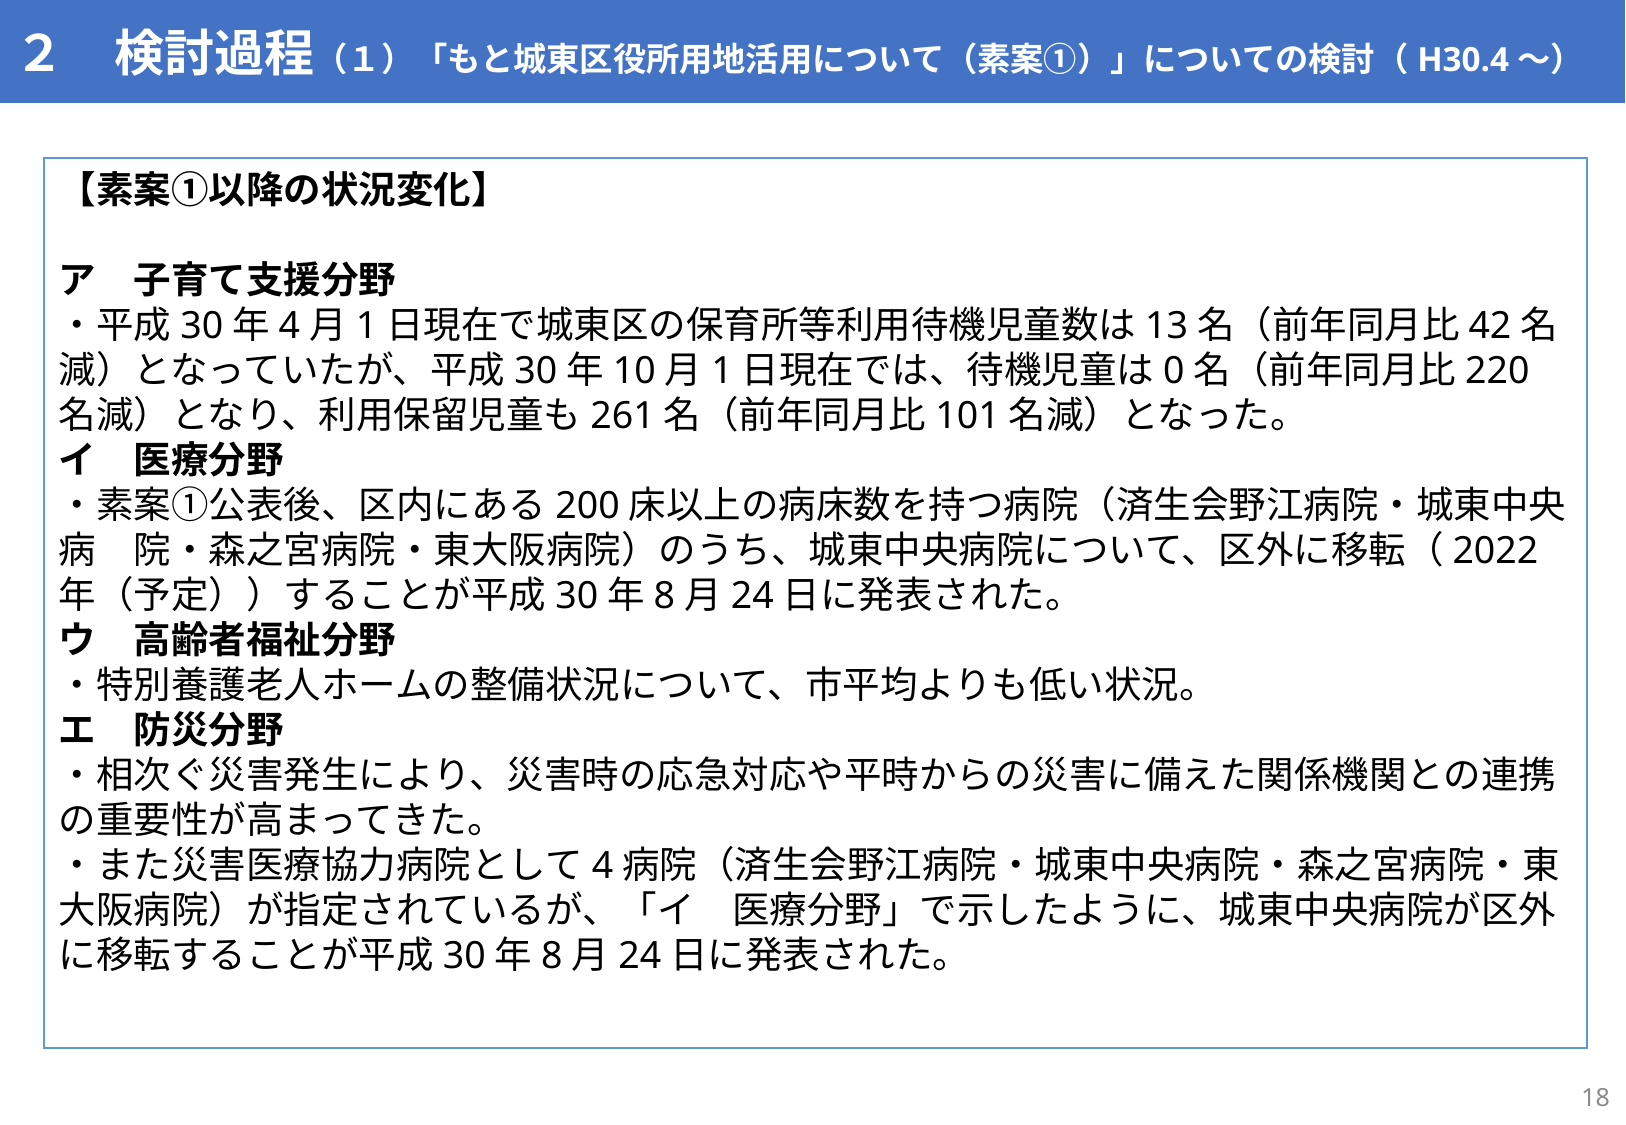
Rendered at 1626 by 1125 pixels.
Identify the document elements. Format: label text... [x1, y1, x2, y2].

text_box 【素案①以降の状況変化】 ア 子育て支援分野 ・平成30年4月1日現在で城東区の保育所等利用待機児童数は13名（前年同月比42名減）となっていたが、平成30年10月1日現在では、待機児童は0名（前年同月比220名減）となり、利用保留児童も261名（前年同月比101名減）となった。 イ 医療分野 ・素案①公表後、区内にある200床以上の病床数を持つ病院（済生会野江病院・城東中央病 院・森之宮病院・東大阪病院）のうち、城東中央病院について、区外に移転（2022年（予定））することが平成30年8月24日に発表された。 ウ 高齢者福祉分野 ・特別養護老人ホームの整備状況について、市平均よりも低い状況。 エ 防災分野 ・相次ぐ災害発生により、災害時の応急対応や平時からの災害に備えた関係機関との連携の重要性が高まってきた。 ・また災害医療協力病院として4病院（済生会野江病院・城東中央病院・森之宮病院・東大阪病院）が指定されているが、「イ 医療分野」で示したように、城東中央病院が区外に移転することが平成30年8月24日に発表された。 [43, 157, 1588, 1049]
slide_number 17 [1259, 1068, 1625, 1125]
text_box ２ 検討過程（１）「もと城東区役所用地活用について（素案①）」についての検討（H30.4～） [0, 0, 1625, 104]
